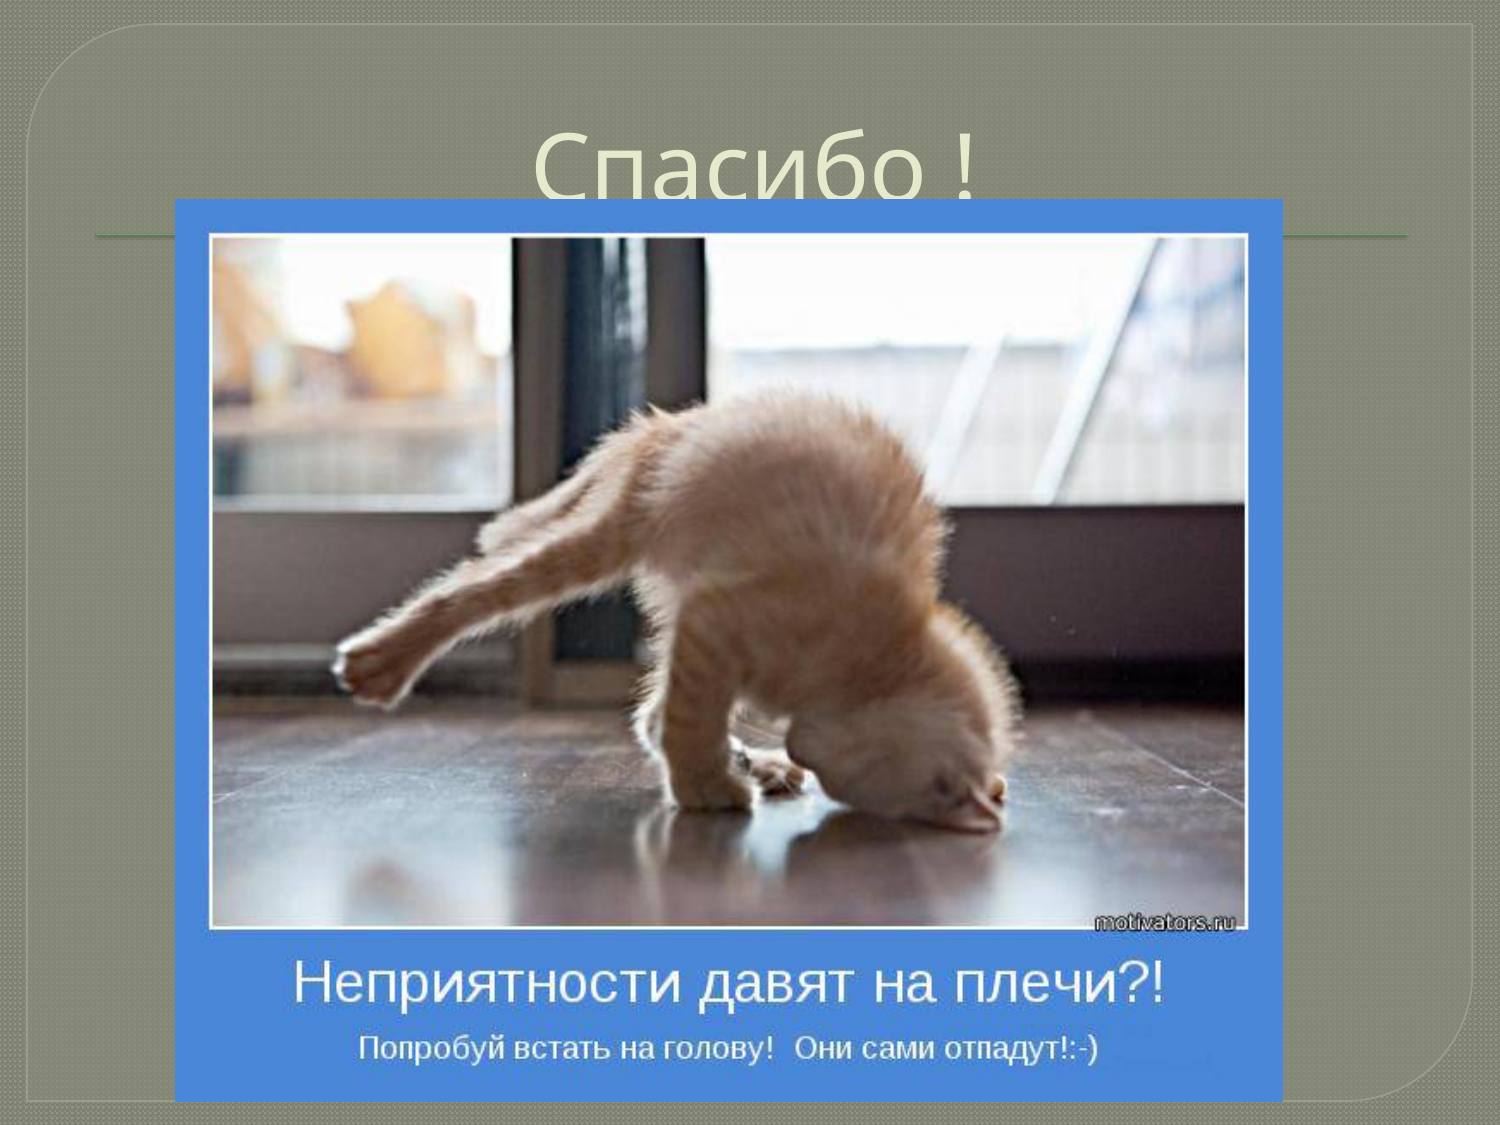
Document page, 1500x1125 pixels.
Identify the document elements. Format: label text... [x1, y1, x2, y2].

title Спасибо ! [75, 41, 1425, 230]
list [175, 198, 1283, 1102]
